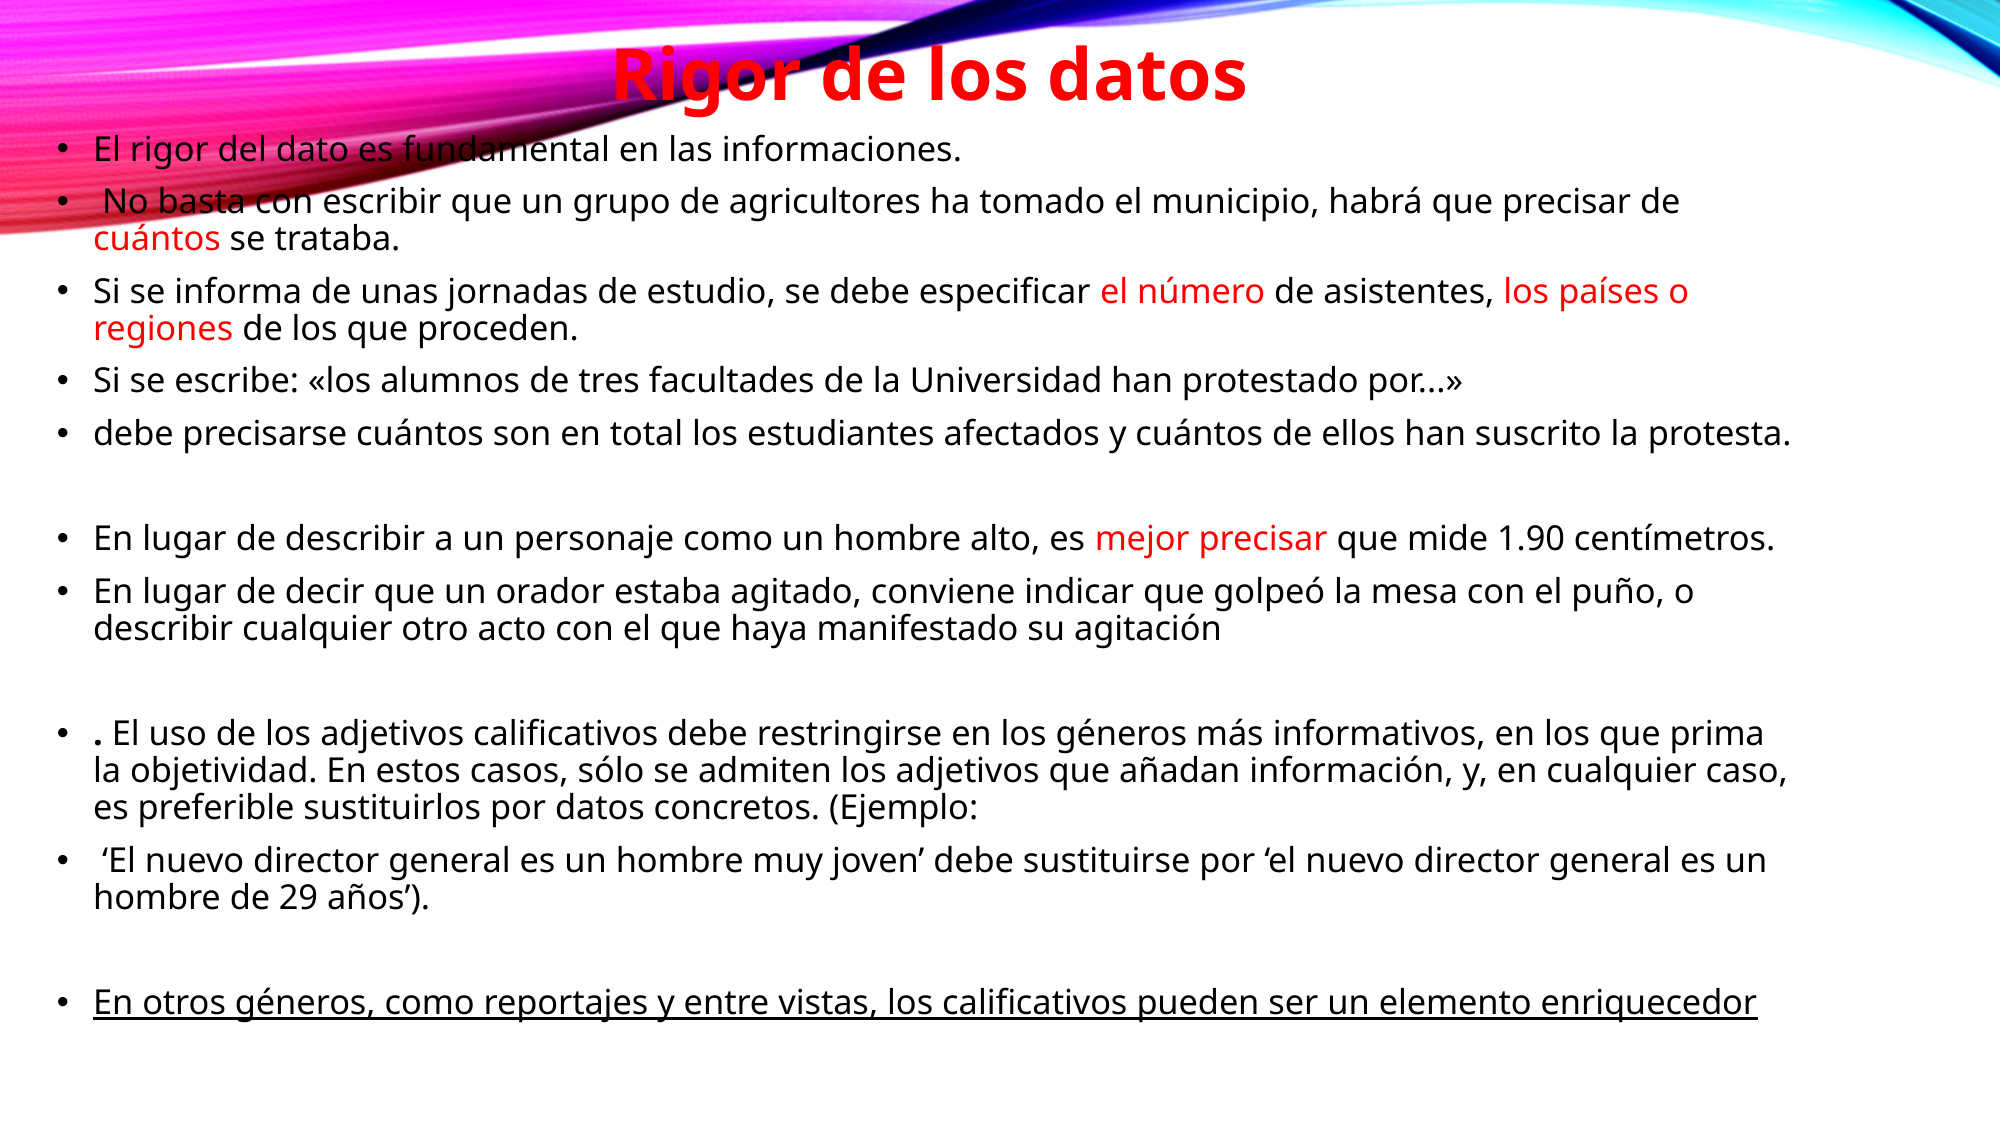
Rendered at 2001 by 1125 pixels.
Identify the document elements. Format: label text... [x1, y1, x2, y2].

picture [1910, 0, 2000, 45]
picture [1890, 0, 2000, 75]
list Rigor de los datos El rigor del dato es fundamental en las informaciones. No basta con escribir que un grupo de agricultores ha tomado el municipio, habrá que precisar de cuántos se trataba. Si se informa de unas jornadas de estudio, se debe especificar el número de asistentes, los países o regiones de los que proceden. Si se escribe: «los alumnos de tres facultades de la Universidad han protestado por...» debe precisarse cuántos son en total los estudiantes afectados y cuántos de ellos han suscrito la protesta. En lugar de describir a un personaje como un hombre alto, es mejor precisar que mide 1.90 centímetros. En lugar de decir que un orador estaba agitado, conviene indicar que golpeó la mesa con el puño, o describir cualquier otro acto con el que haya manifestado su agitación . El uso de los adjetivos calificativos debe restringirse en los géneros más informativos, en los que prima la objetividad. En estos casos, sólo se admiten los adjetivos que añadan información, y, en cualquier caso, es preferible sustituirlos por datos concretos. (Ejemplo: ‘El nuevo director general es un hombre muy joven’ debe sustituirse por ‘el nuevo director general es un hombre de 29 años’). En otros géneros, como reportajes y entre vistas, los calificativos pueden ser un elemento enriquecedor [41, 30, 1817, 1057]
picture [0, 0, 2000, 237]
